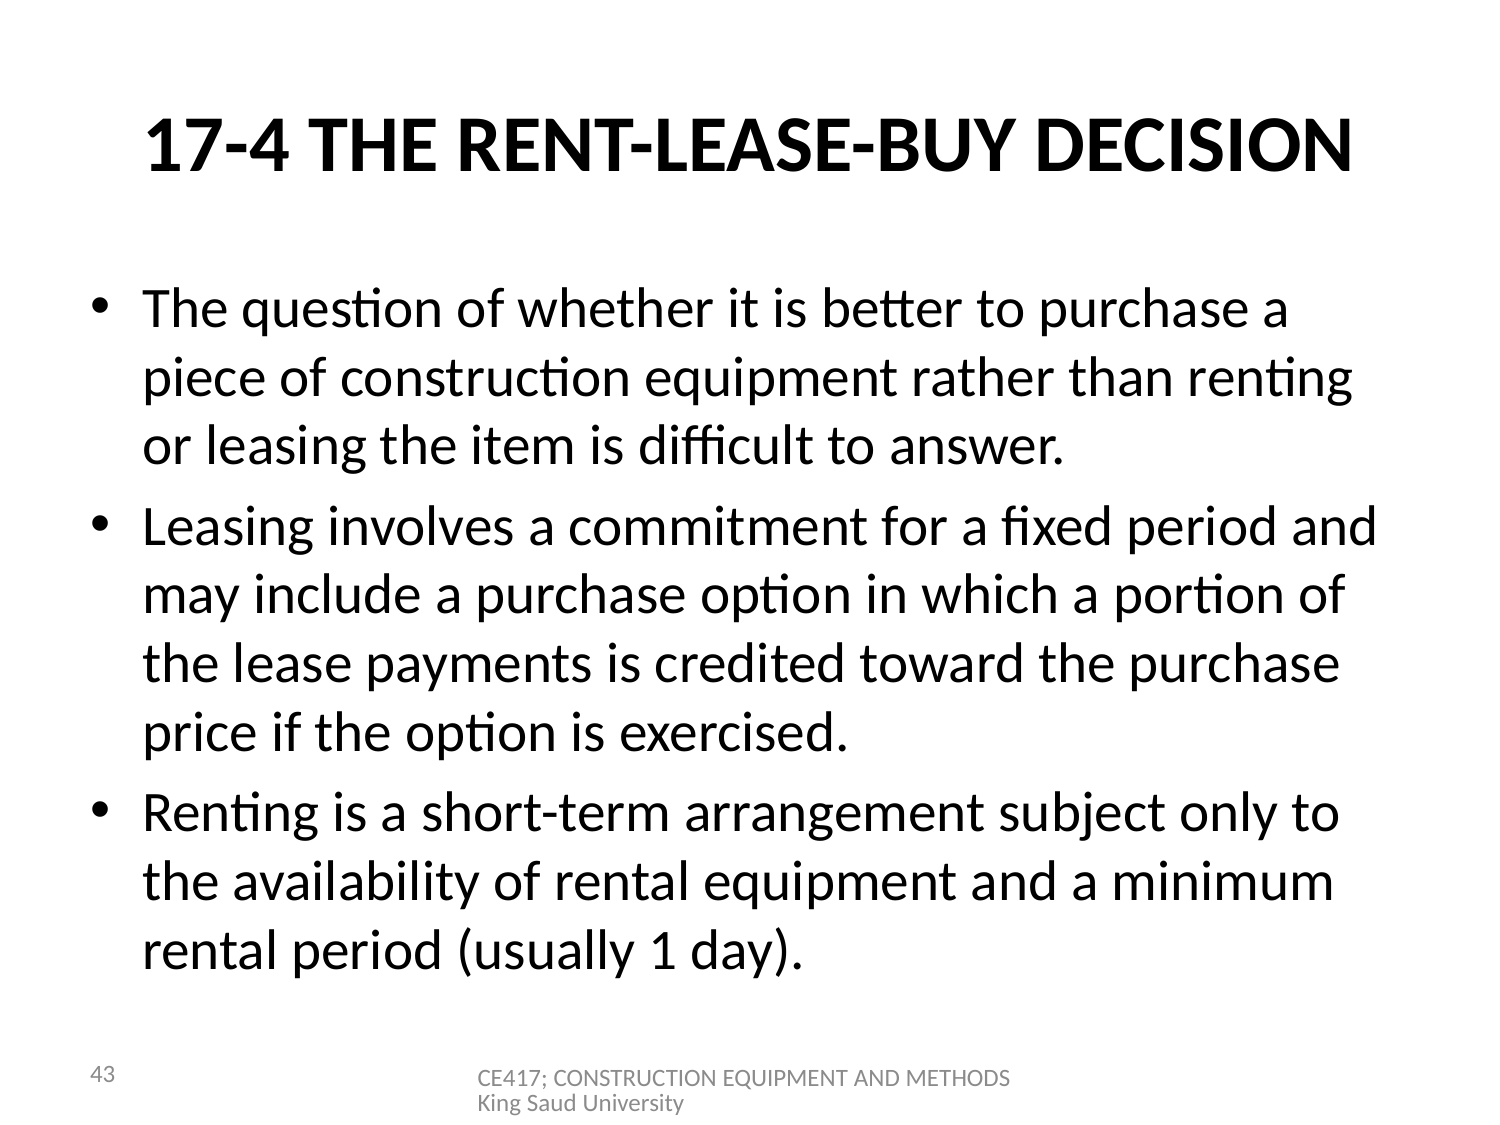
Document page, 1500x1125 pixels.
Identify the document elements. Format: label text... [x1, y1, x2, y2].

list The question of whether it is better to purchase a piece of construction equipment rather than renting or leasing the item is difficult to answer. Leasing involves a commitment for a fixed period and may include a purchase option in which a portion of the lease payments is credited toward the purchase price if the option is exercised. Renting is a short-term arrangement subject only to the availability of rental equipment and a minimum rental period (usually 1 day). [75, 262, 1425, 1005]
title 17-4 THE RENT-LEASE-BUY DECISION [75, 45, 1425, 233]
footer CE417; CONSTRUCTION EQUIPMENT AND METHODS King Saud University [462, 1050, 1038, 1103]
slide_number 43 [75, 1042, 425, 1103]
